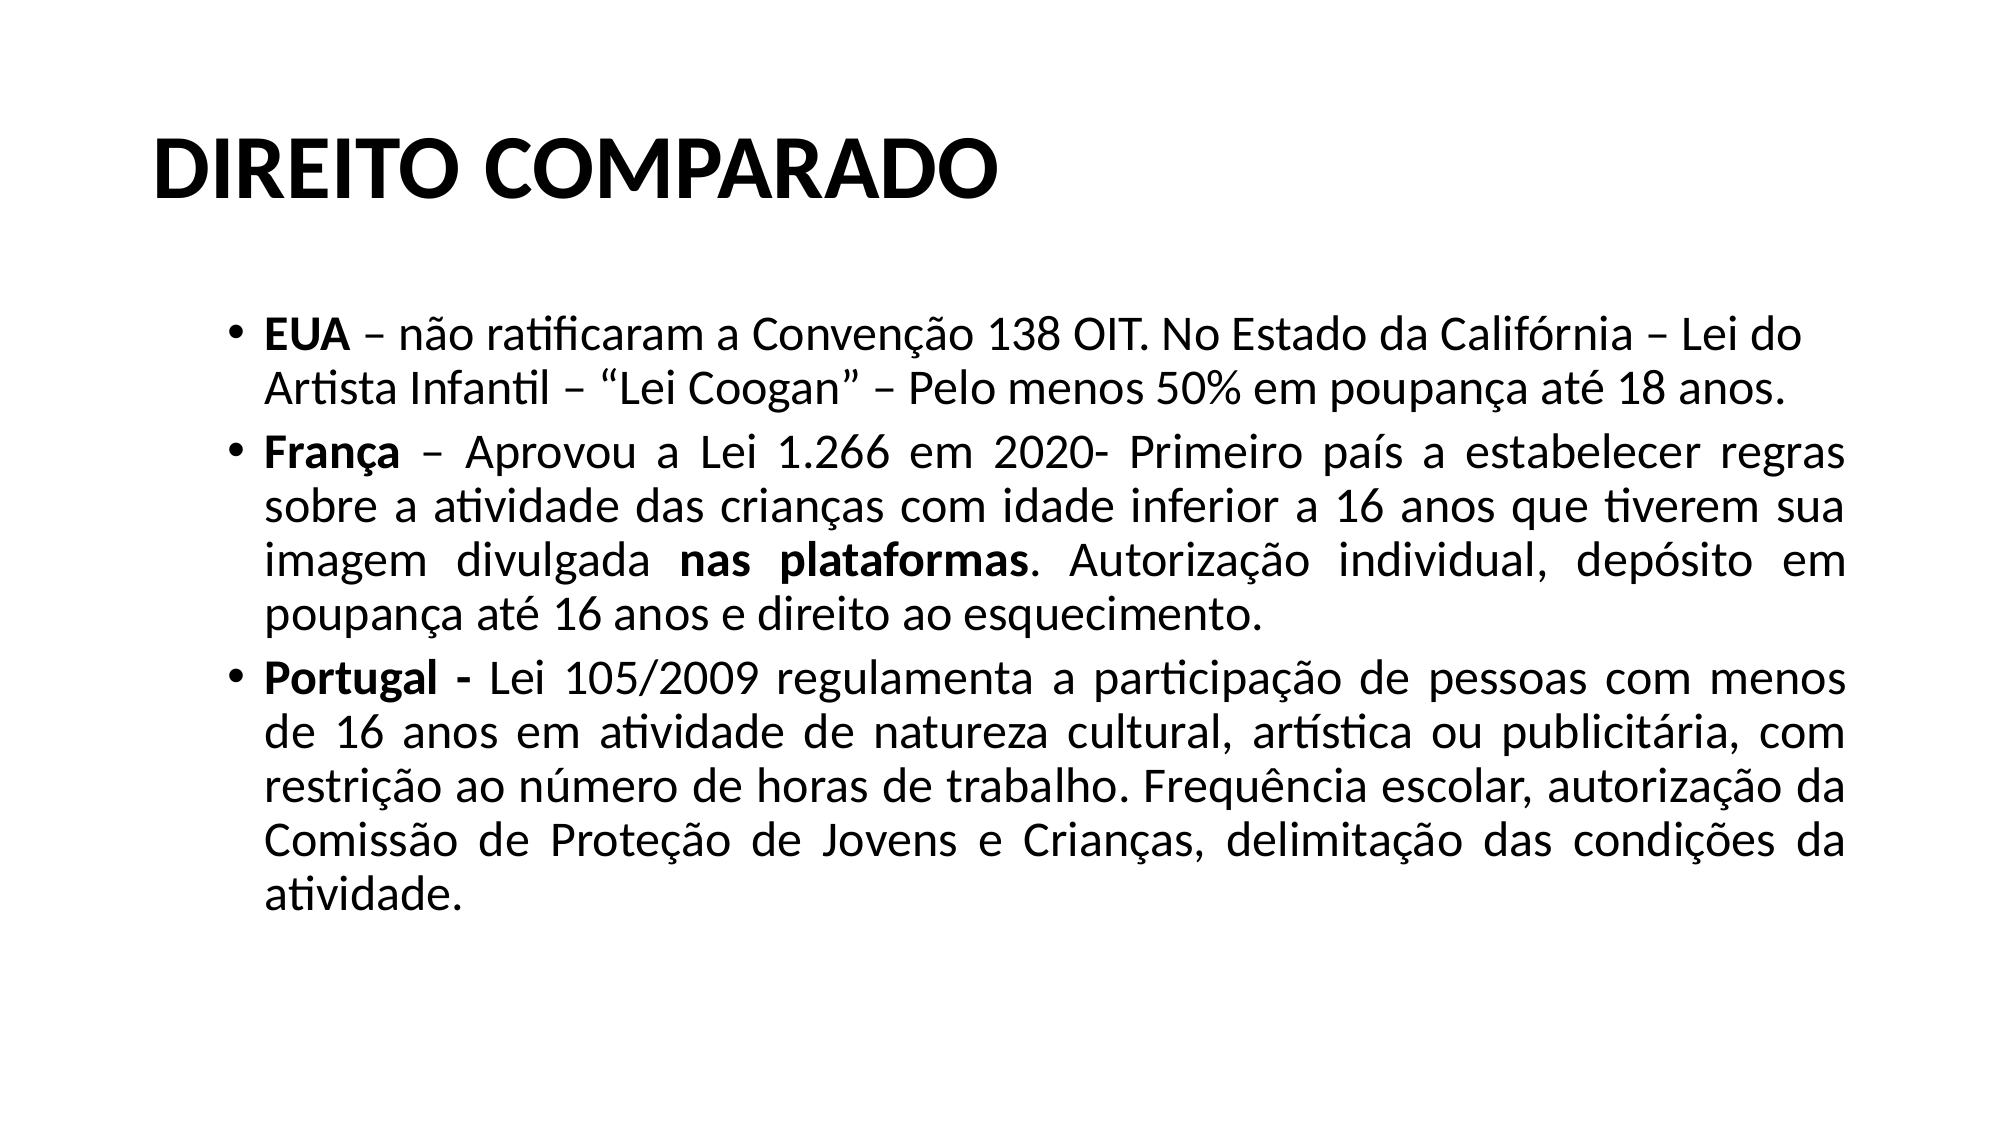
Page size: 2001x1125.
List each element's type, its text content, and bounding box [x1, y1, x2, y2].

list EUA – não ratificaram a Convenção 138 OIT. No Estado da Califórnia – Lei do Artista Infantil – “Lei Coogan” – Pelo menos 50% em poupança até 18 anos. França – Aprovou a Lei 1.266 em 2020- Primeiro país a estabelecer regras sobre a atividade das crianças com idade inferior a 16 anos que tiverem sua imagem divulgada nas plataformas. Autorização individual, depósito em poupança até 16 anos e direito ao esquecimento. Portugal - Lei 105/2009 regulamenta a participação de pessoas com menos de 16 anos em atividade de natureza cultural, artística ou publicitária, com restrição ao número de horas de trabalho. Frequência escolar, autorização da Comissão de Proteção de Jovens e Crianças, delimitação das condições da atividade. [137, 299, 1863, 1014]
title DIREITO COMPARADO [137, 59, 1863, 278]
